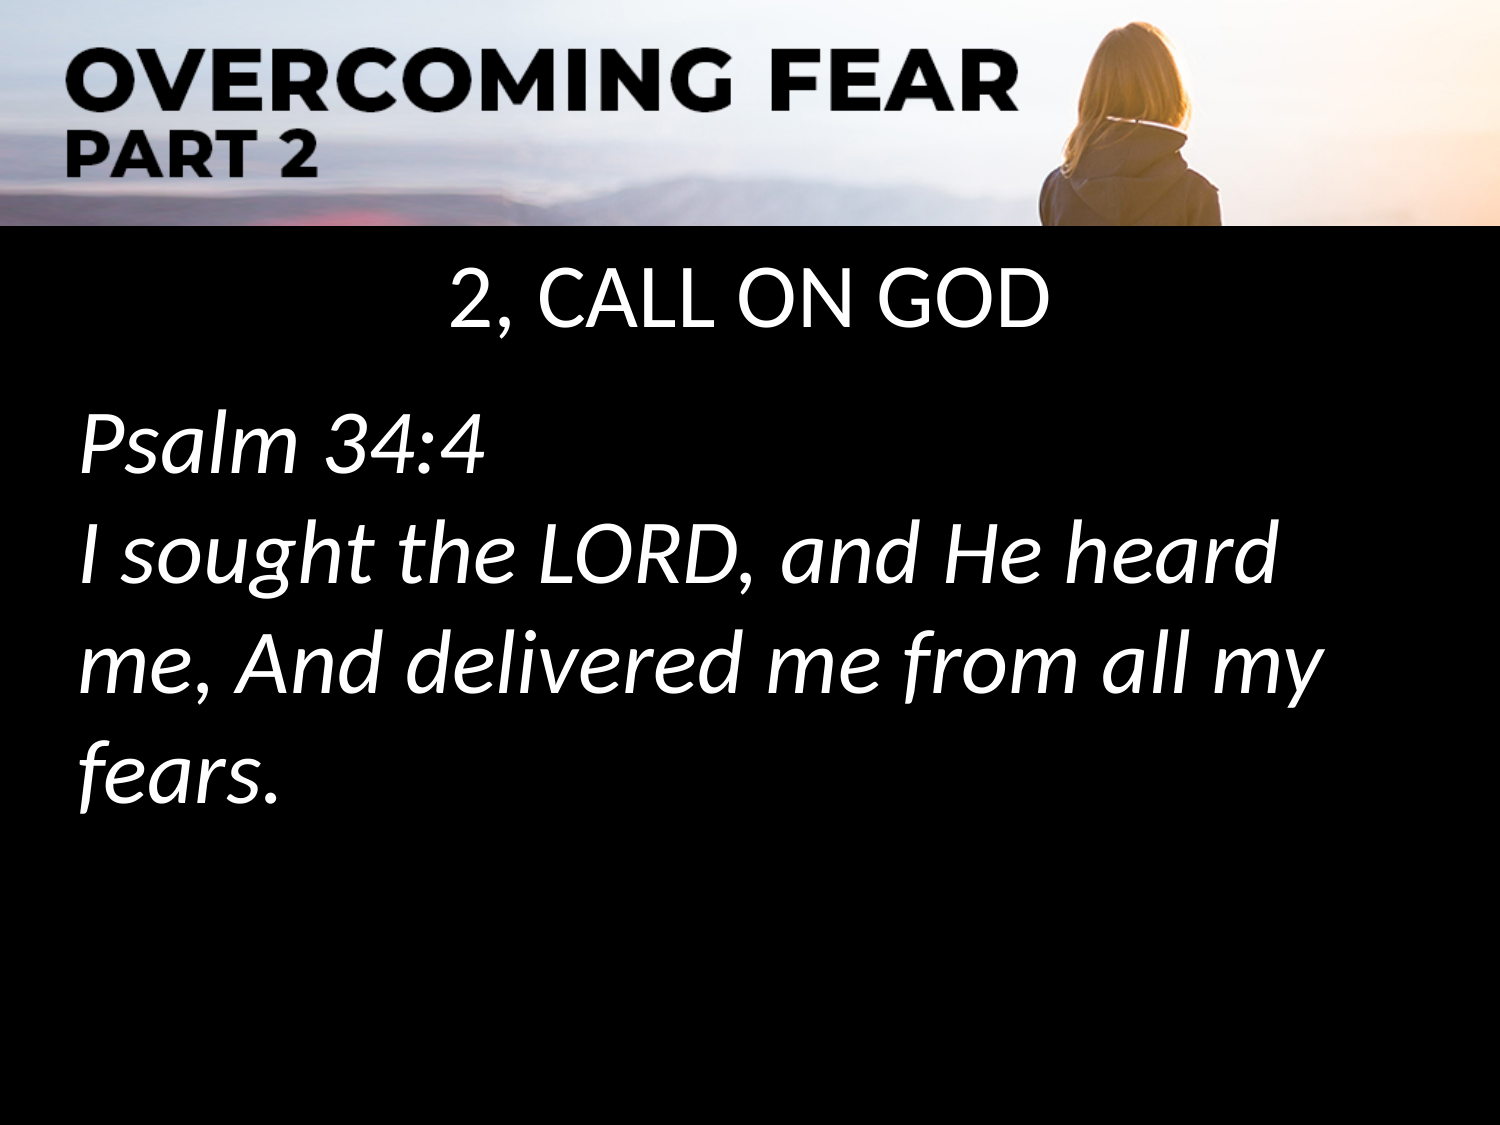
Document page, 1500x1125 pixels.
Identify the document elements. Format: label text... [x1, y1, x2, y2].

text_box Psalm 34:4 I sought the LORD, and He heard me, And delivered me from all my fears. [62, 374, 1438, 830]
text_box 2, CALL ON GOD [62, 228, 1438, 354]
picture [0, 0, 1500, 226]
